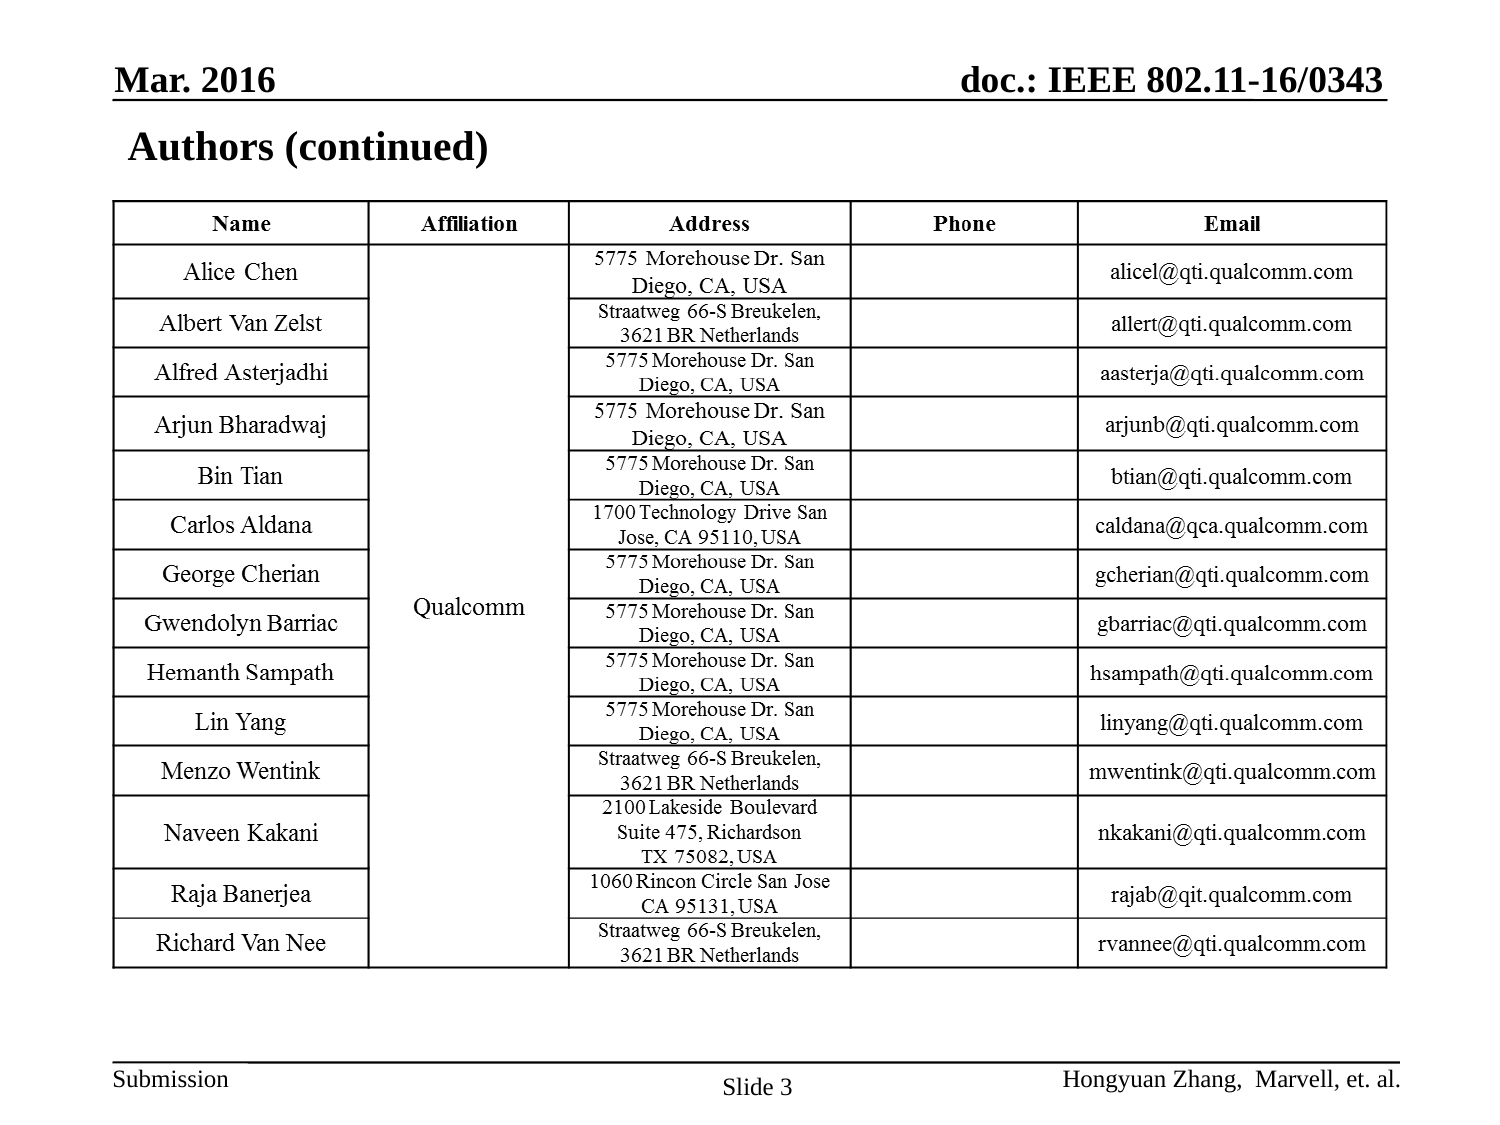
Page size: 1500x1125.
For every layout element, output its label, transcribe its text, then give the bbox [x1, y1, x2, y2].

slide_number Slide 3 [713, 1069, 802, 1101]
title Authors (continued) [112, 124, 1388, 163]
footer Hongyuan Zhang, Marvell, et. al. [1057, 1061, 1402, 1093]
picture [112, 199, 1388, 979]
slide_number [114, 54, 278, 101]
